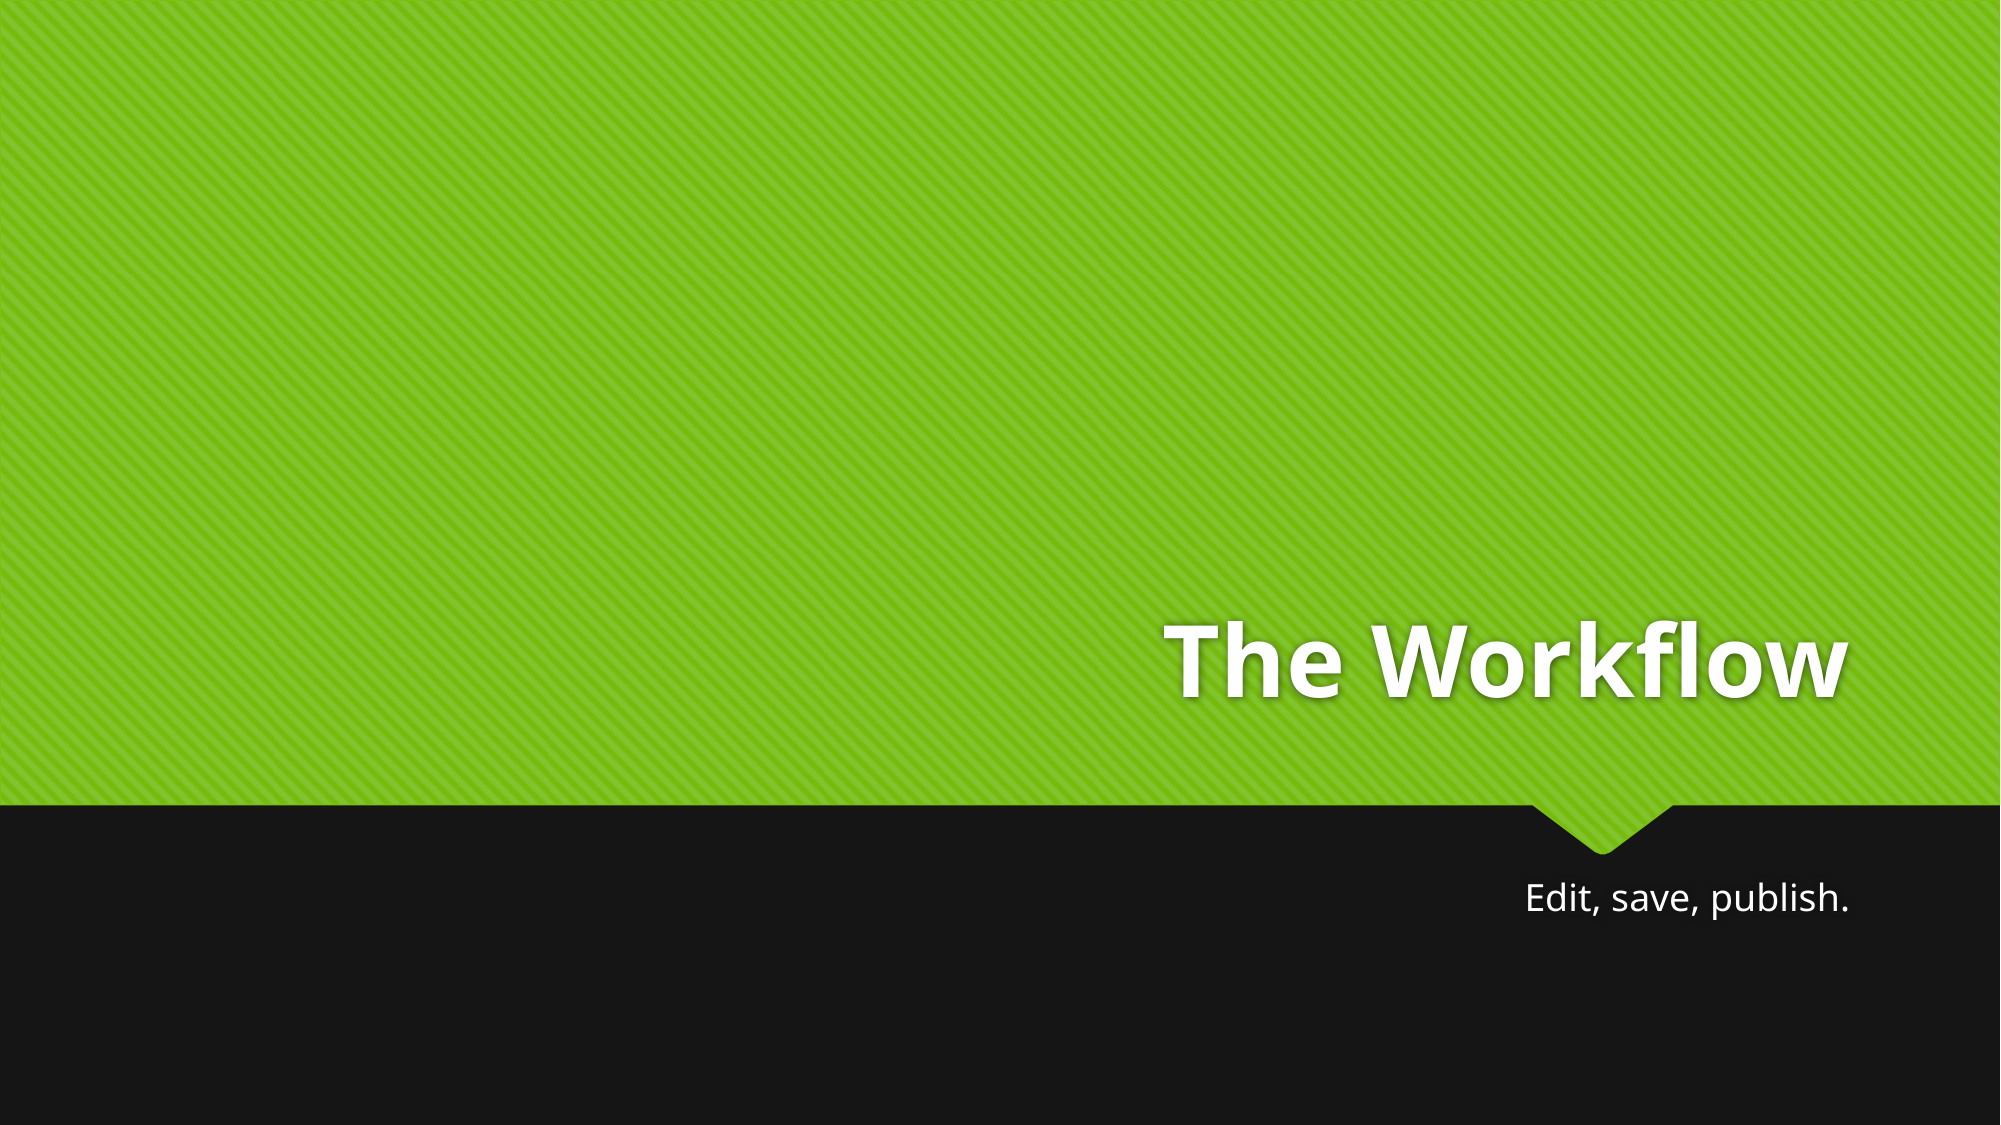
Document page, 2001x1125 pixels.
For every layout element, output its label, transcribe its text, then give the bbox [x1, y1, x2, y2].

title The Workflow [132, 484, 1866, 726]
list Edit, save, publish. [132, 866, 1866, 938]
